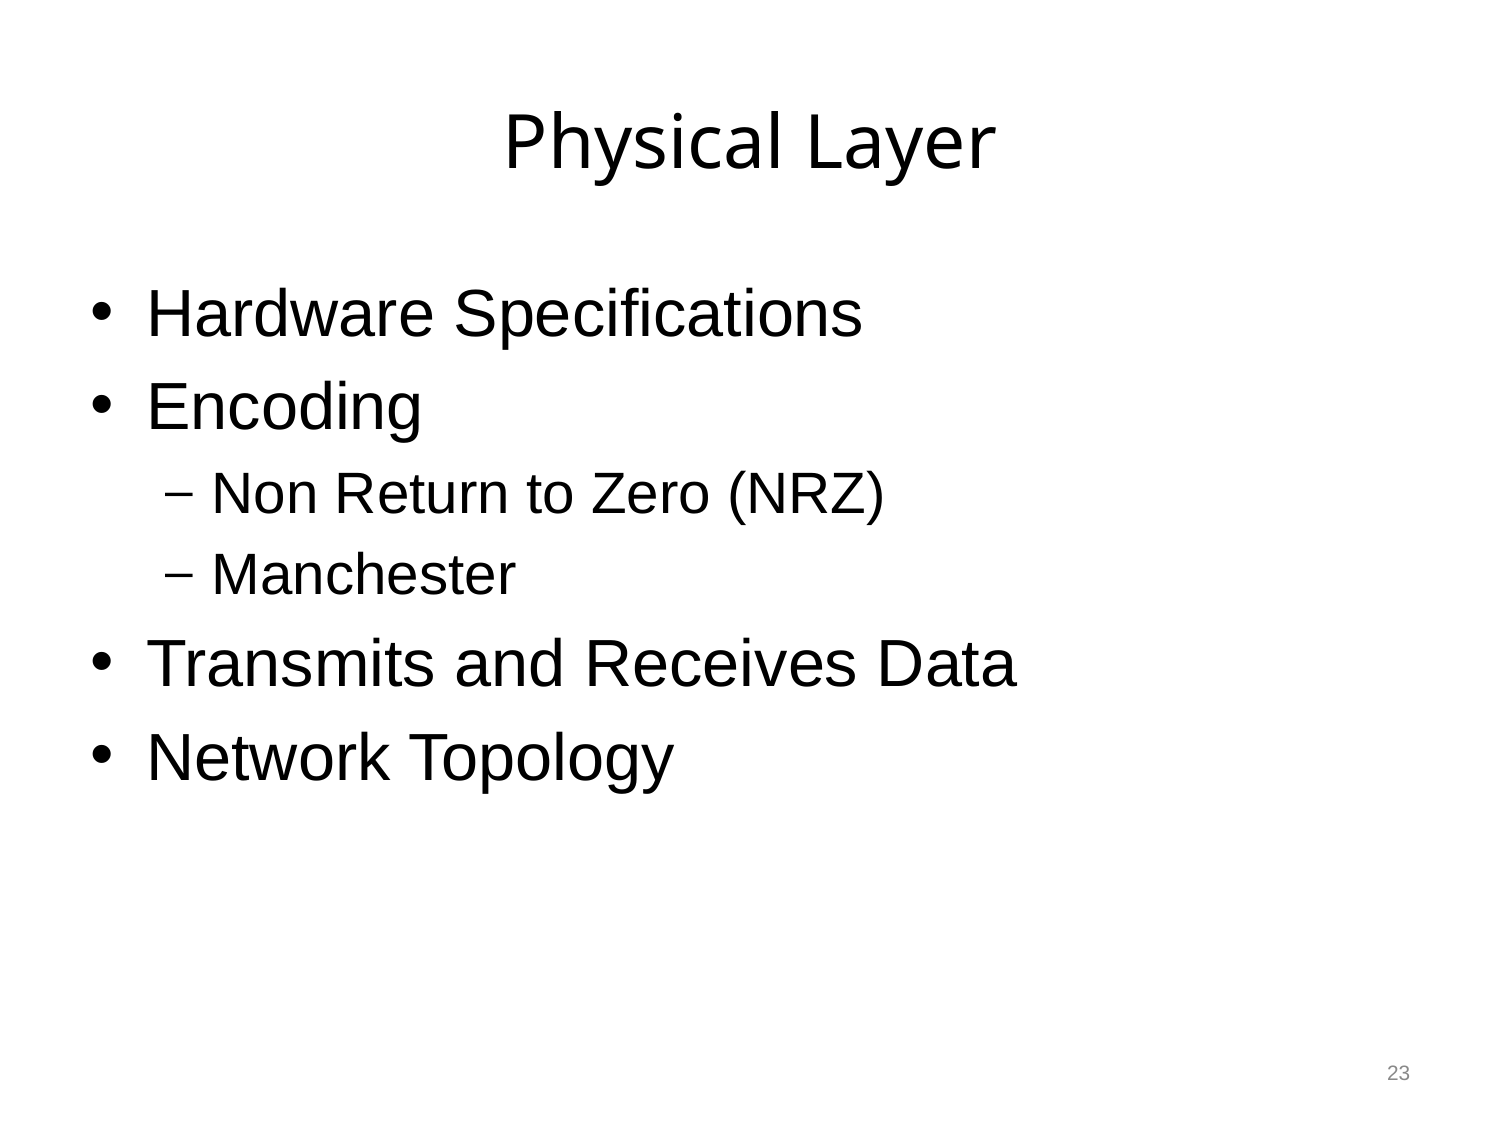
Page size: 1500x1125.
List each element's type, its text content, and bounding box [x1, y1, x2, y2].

title Physical Layer [75, 45, 1425, 233]
list Hardware Specifications Encoding Non Return to Zero (NRZ) Manchester Transmits and Receives Data Network Topology [75, 262, 1425, 1013]
slide_number 23 [1341, 1027, 1425, 1118]
